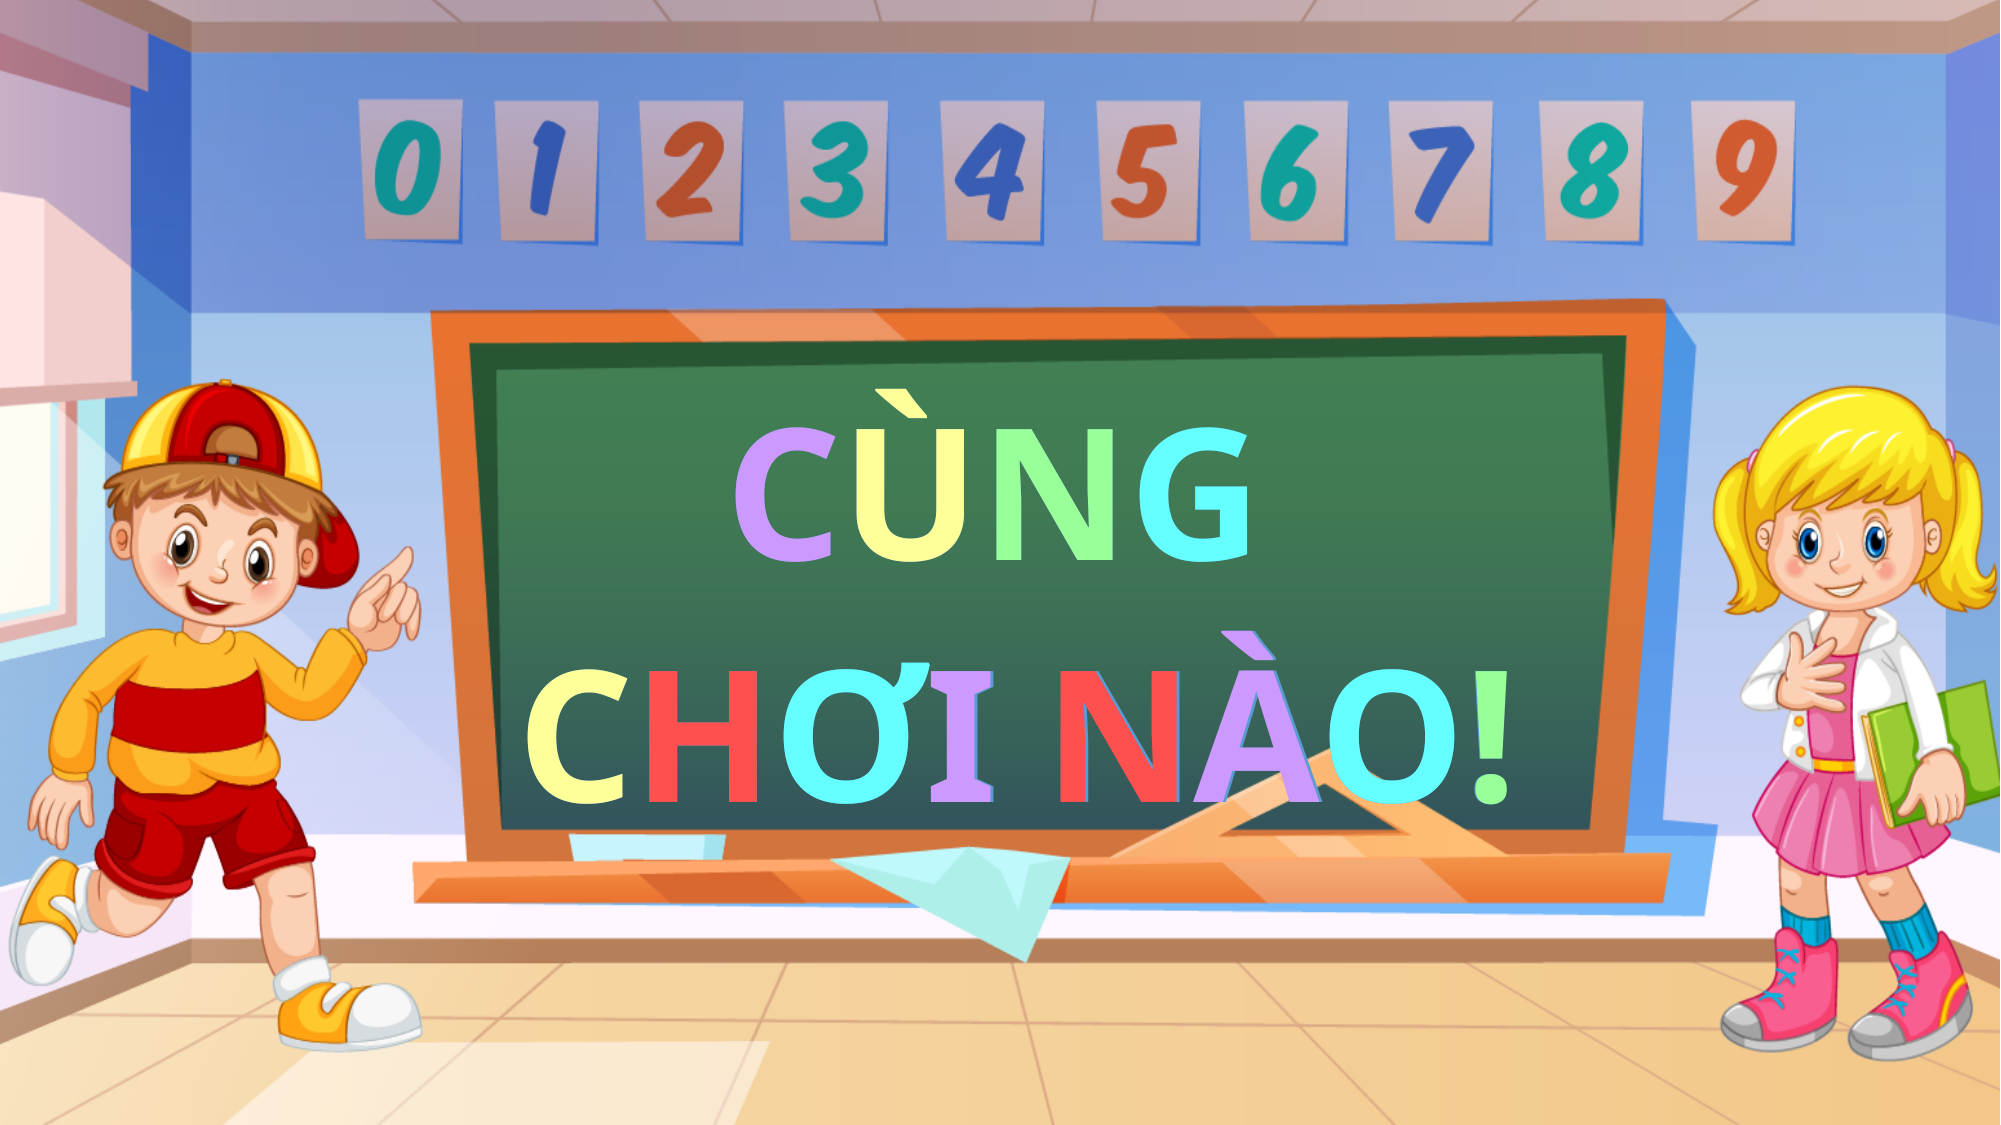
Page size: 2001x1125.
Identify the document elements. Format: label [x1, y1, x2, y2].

text_box [329, 347, 1706, 830]
picture [0, 0, 2000, 1125]
